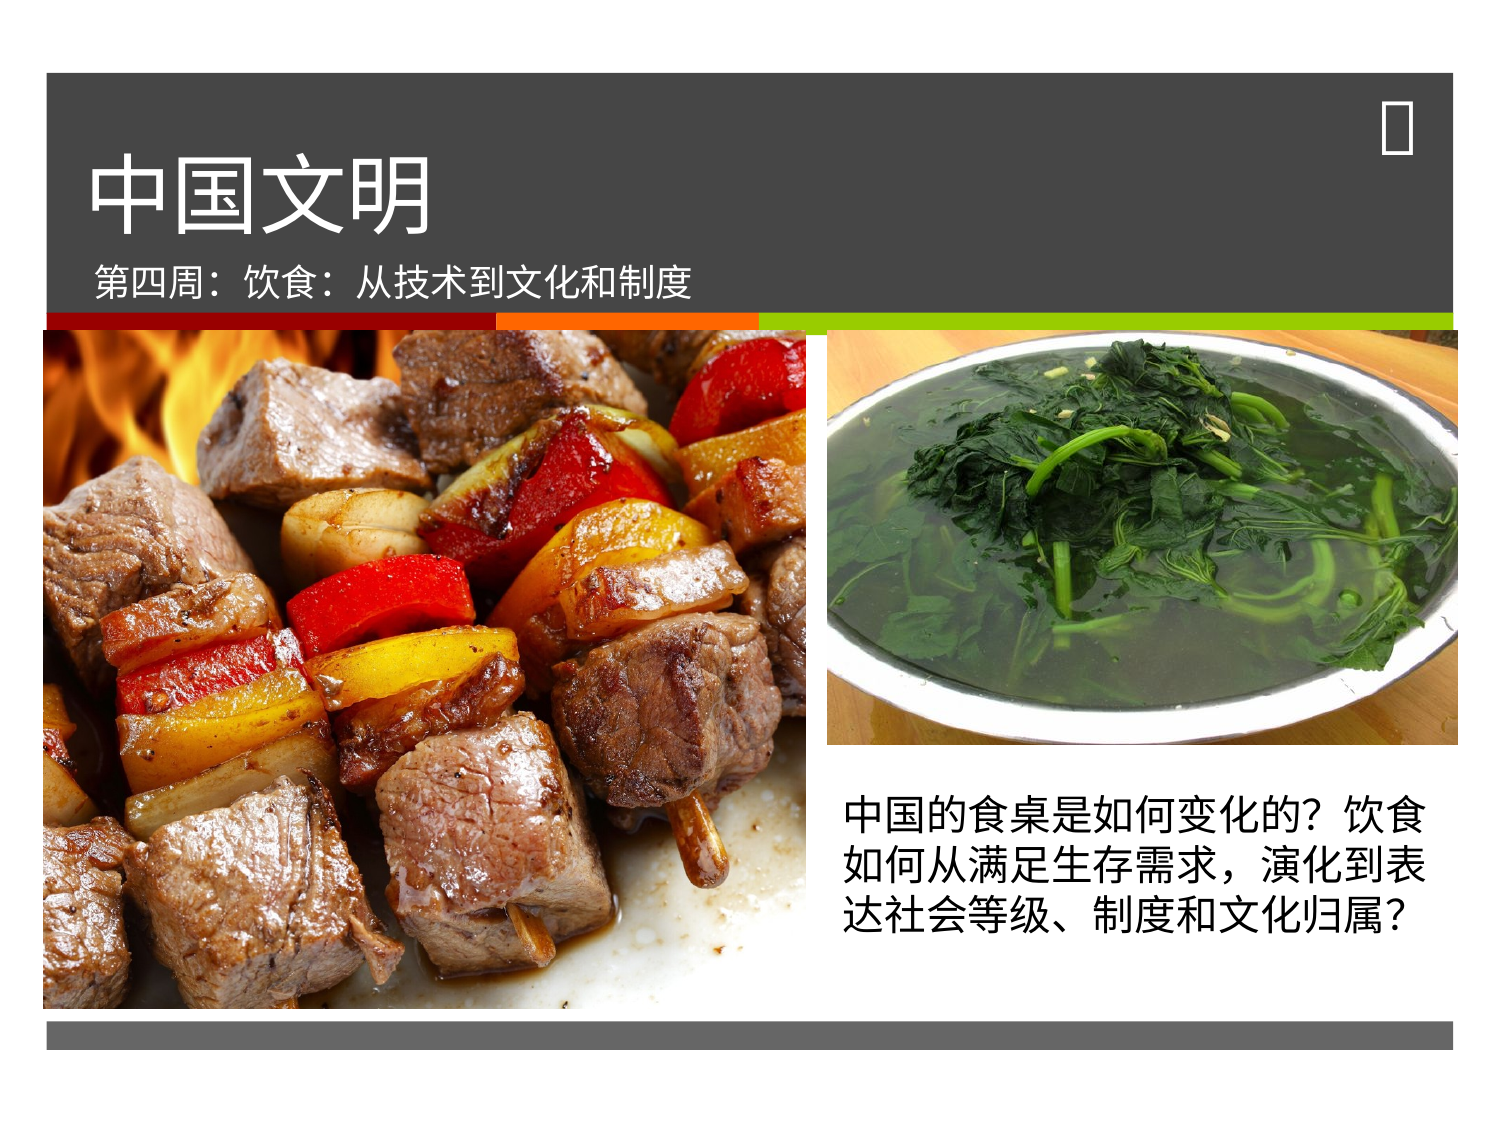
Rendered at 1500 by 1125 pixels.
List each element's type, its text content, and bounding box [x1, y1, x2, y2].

picture [827, 330, 1459, 746]
text_box 中国的食桌是如何变化的？饮食如何从满足生存需求，演化到表达社会等级、制度和文化归属？ [827, 781, 1458, 947]
picture [43, 330, 807, 1009]
title 中国文明 [69, 73, 1351, 253]
subtitle 第四周：饮食：从技术到文化和制度 [78, 251, 1351, 331]
